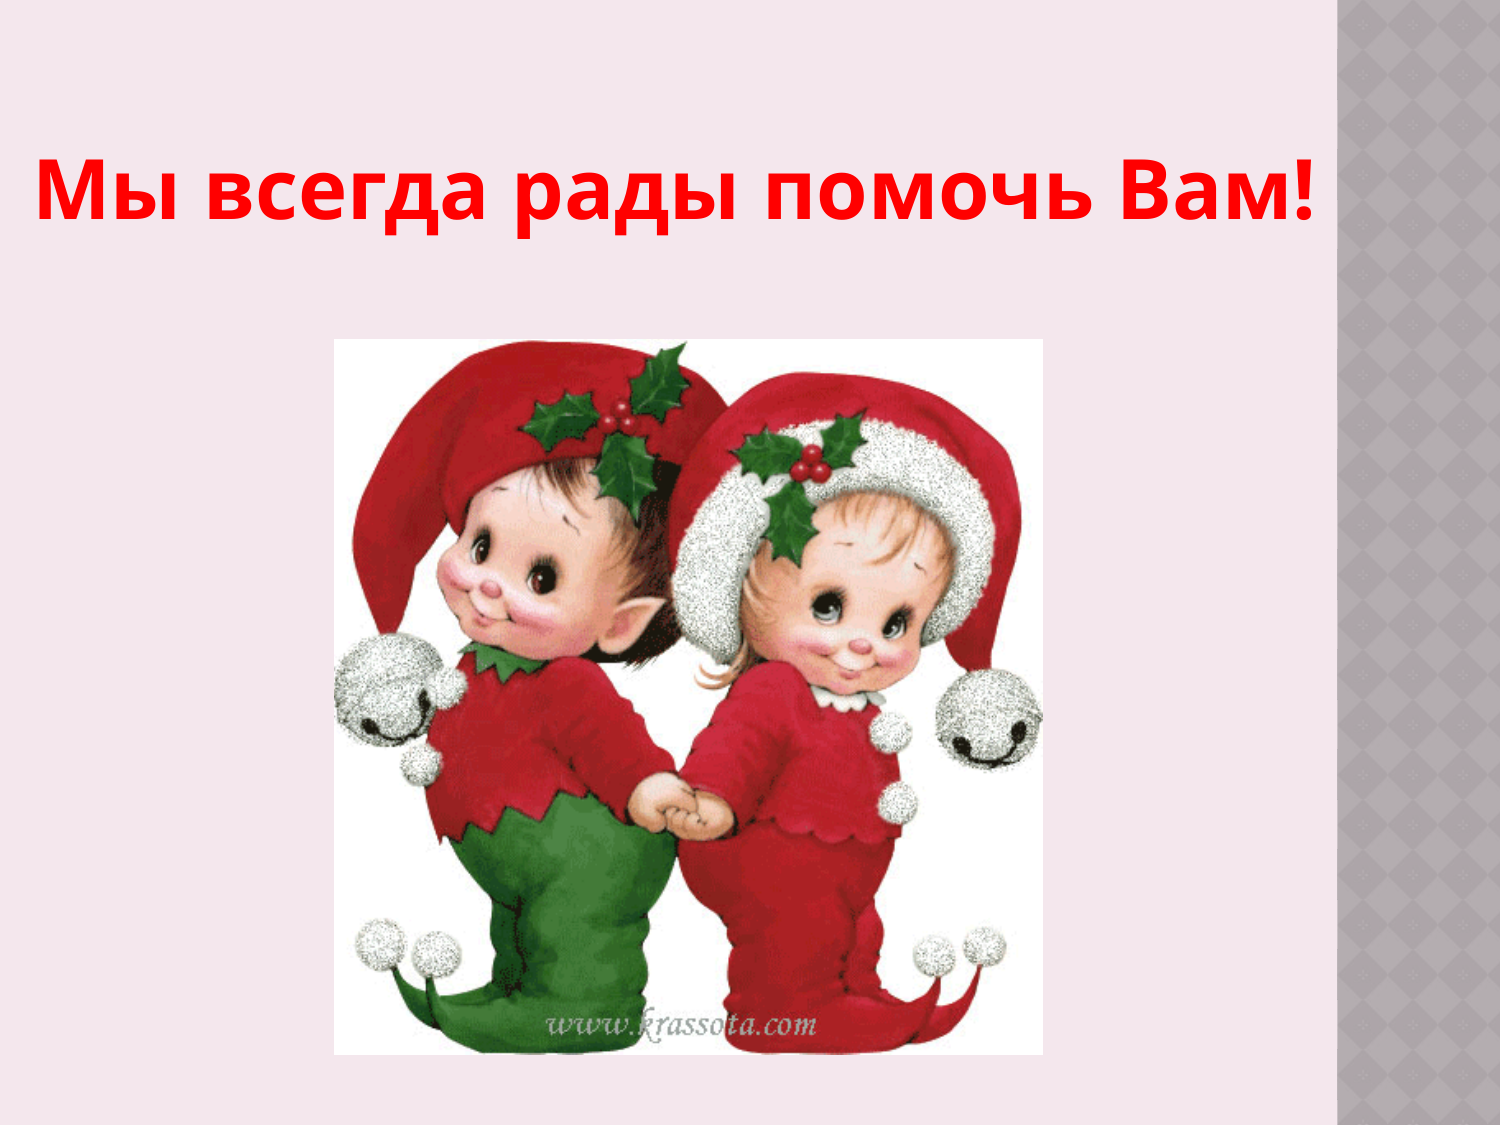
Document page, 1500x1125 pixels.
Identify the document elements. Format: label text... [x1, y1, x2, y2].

list Мы всегда рады помочь Вам! [0, 128, 1351, 839]
picture [334, 339, 1044, 1056]
